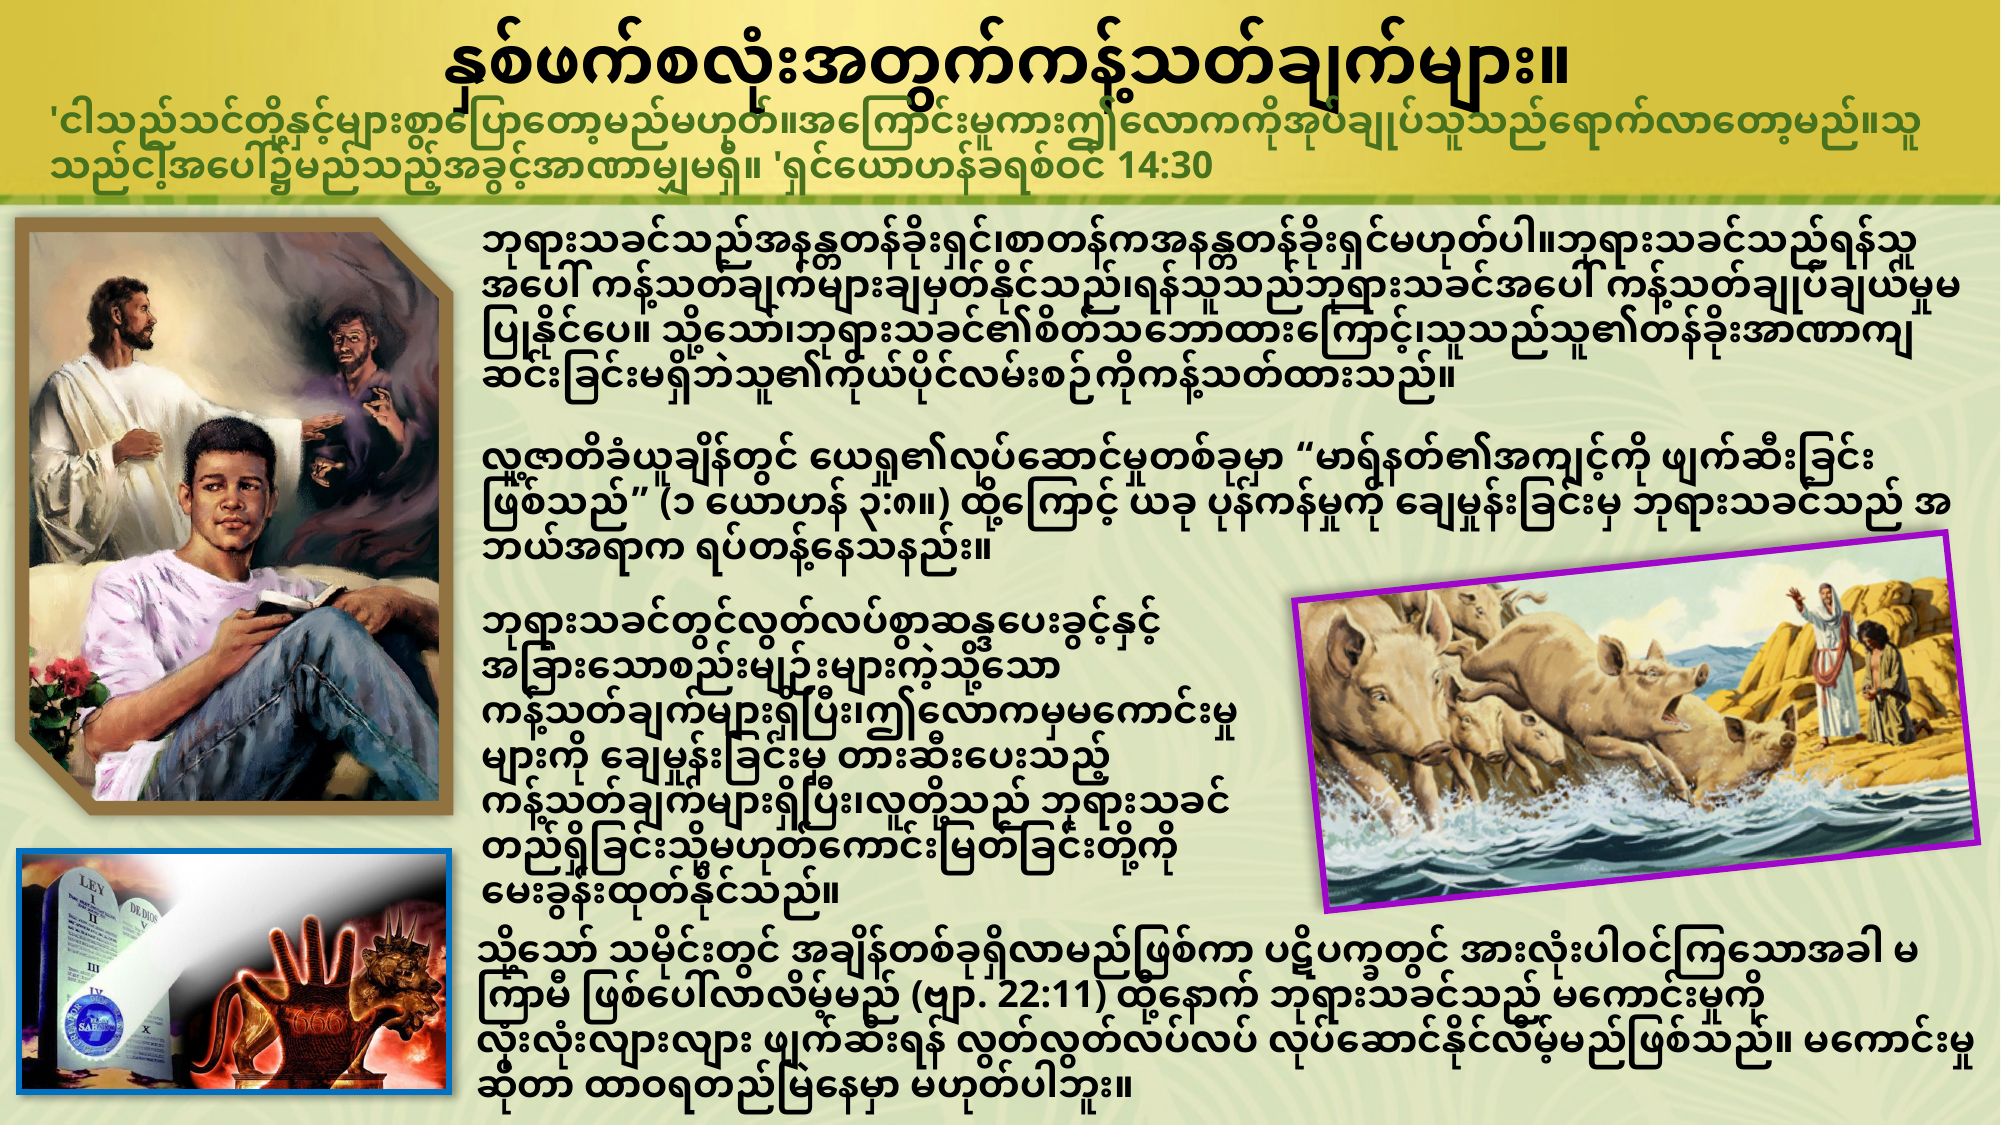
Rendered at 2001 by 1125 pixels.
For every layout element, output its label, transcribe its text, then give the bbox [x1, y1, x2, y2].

text_box နှစ်ဖက်စလုံးအတွက်ကန့်သတ်ချက်များ။ [0, 9, 2000, 105]
text_box 'ငါ​သည်သင်​တို့​နှင့်များစွာ​ပြော​တော့မည်​မ​ဟုတ်။အကြောင်းမူကားဤ​လောက​ကို​အုပ်ချုပ်​သူ​သည်ရောက်လာ​တော့မည်။သူ​သည်ငါ့​အပေါ်၌မည်သည့်​အခွင့်​အာဏာ​မျှ​မ​ရှိ။ 'ရှင်ယောဟန်ခရစ်ဝင် 14:30 [34, 88, 1984, 193]
picture [0, 0, 2001, 1125]
text_box ဘုရားသခင်သည်အနန္တတန်ခိုးရှင်၊စာတန်ကအနန္တတန်ခိုးရှင်မဟုတ်ပါ။ဘုရားသခင်သည်ရန်သူအပေါ် ကန့်သတ်ချက်များချမှတ်နိုင်သည်၊ရန်သူသည်ဘုရားသခင်အပေါ် ကန့်သတ်ချုပ်ချယ်မှုမပြုနိုင်ပေ။ သို့သော်၊ဘုရားသခင်၏စိတ်သဘောထားကြောင့်၊သူသည်သူ၏တန်ခိုးအာဏာကျဆင်းခြင်းမရှိဘဲသူ၏ကိုယ်ပိုင်လမ်းစဉ်ကိုကန့်သတ်ထားသည်။ [466, 207, 1984, 403]
text_box ဘုရားသခင်တွင်လွတ်လပ်စွာဆန္ဒပေးခွင့်နှင့်အခြားသောစည်းမျဉ်းများကဲ့သို့သောကန့်သတ်ချက်များရှိပြီး၊ဤလောကမှမကောင်းမှုများကို ချေမှုန်းခြင်းမှ တားဆီးပေးသည့်ကန့်သတ်ချက်များရှိပြီး၊လူတို့သည် ဘုရားသခင်တည်ရှိခြင်းသို့မဟုတ်ကောင်းမြတ်ခြင်းတို့ကိုမေးခွန်းထုတ်နိုင်သည်။ [466, 588, 1259, 917]
text_box လူ့ဇာတိခံယူချိန်တွင် ယေရှု၏လုပ်ဆောင်မှုတစ်ခုမှာ “မာရ်နတ်၏အကျင့်ကို ဖျက်ဆီးခြင်းဖြစ်သည်” (၁ ယောဟန် ၃:၈။) ထို့ကြောင့် ယခု ပုန်ကန်မှုကို ချေမှုန်းခြင်းမှ ဘုရားသခင်သည် အဘယ်အရာက ရပ်တန့်နေသနည်း။ [466, 424, 2000, 575]
text_box သို့သော် သမိုင်းတွင် အချိန်တစ်ခုရှိလာမည်ဖြစ်ကာ ပဋိပက္ခတွင် အားလုံးပါဝင်ကြသောအခါ မကြာမီ ဖြစ်ပေါ်လာလိမ့်မည် (ဗျာ. 22:11) ထို့နောက် ဘုရားသခင်သည် မကောင်းမှုကို လုံးလုံးလျားလျား ဖျက်ဆီးရန် လွတ်လွတ်လပ်လပ် လုပ်ဆောင်နိုင်လိမ့်မည်ဖြစ်သည်။ မကောင်းမှုဆိုတာ ထာဝရတည်မြဲနေမှာ မဟုတ်ပါဘူး။ [461, 917, 2000, 1113]
